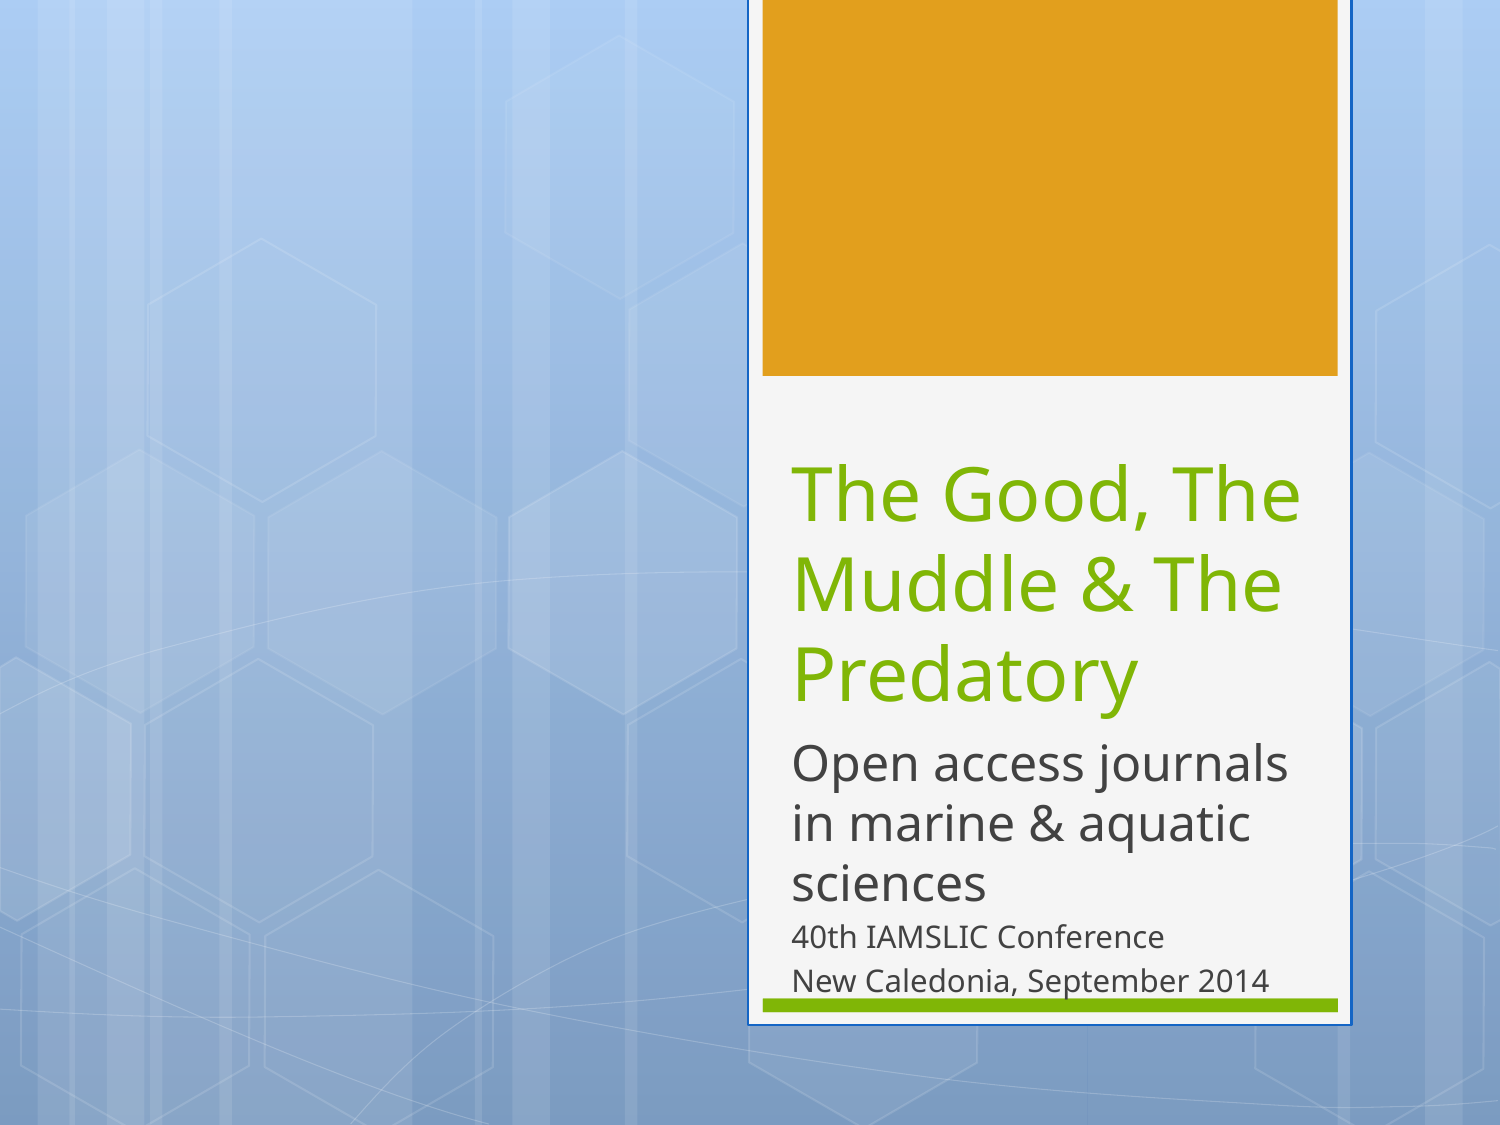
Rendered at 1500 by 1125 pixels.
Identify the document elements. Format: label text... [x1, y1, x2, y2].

subtitle Open access journals in marine & aquatic sciences 40th IAMSLIC Conference New Caledonia, September 2014 [776, 723, 1335, 1018]
title The Good, The Muddle & The Predatory [776, 444, 1335, 723]
